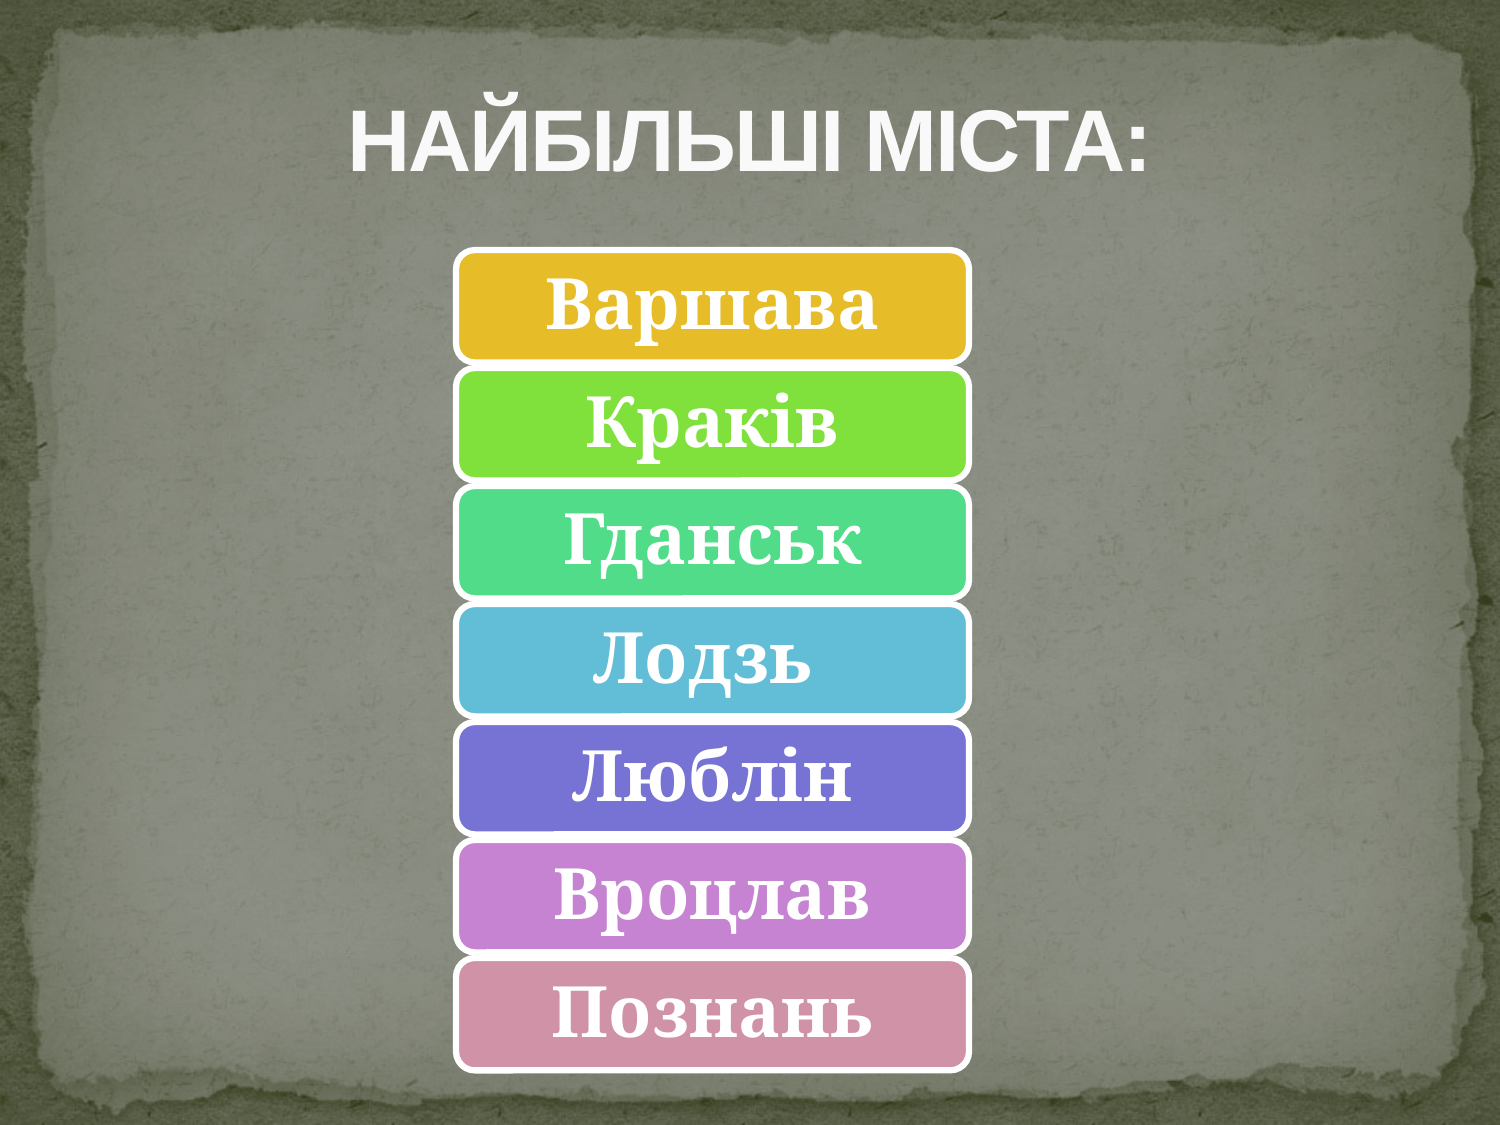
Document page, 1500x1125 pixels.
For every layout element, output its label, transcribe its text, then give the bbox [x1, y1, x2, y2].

title НАЙБІЛЬШІ МІСТА: [74, 24, 1425, 197]
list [3, 253, 1423, 1068]
